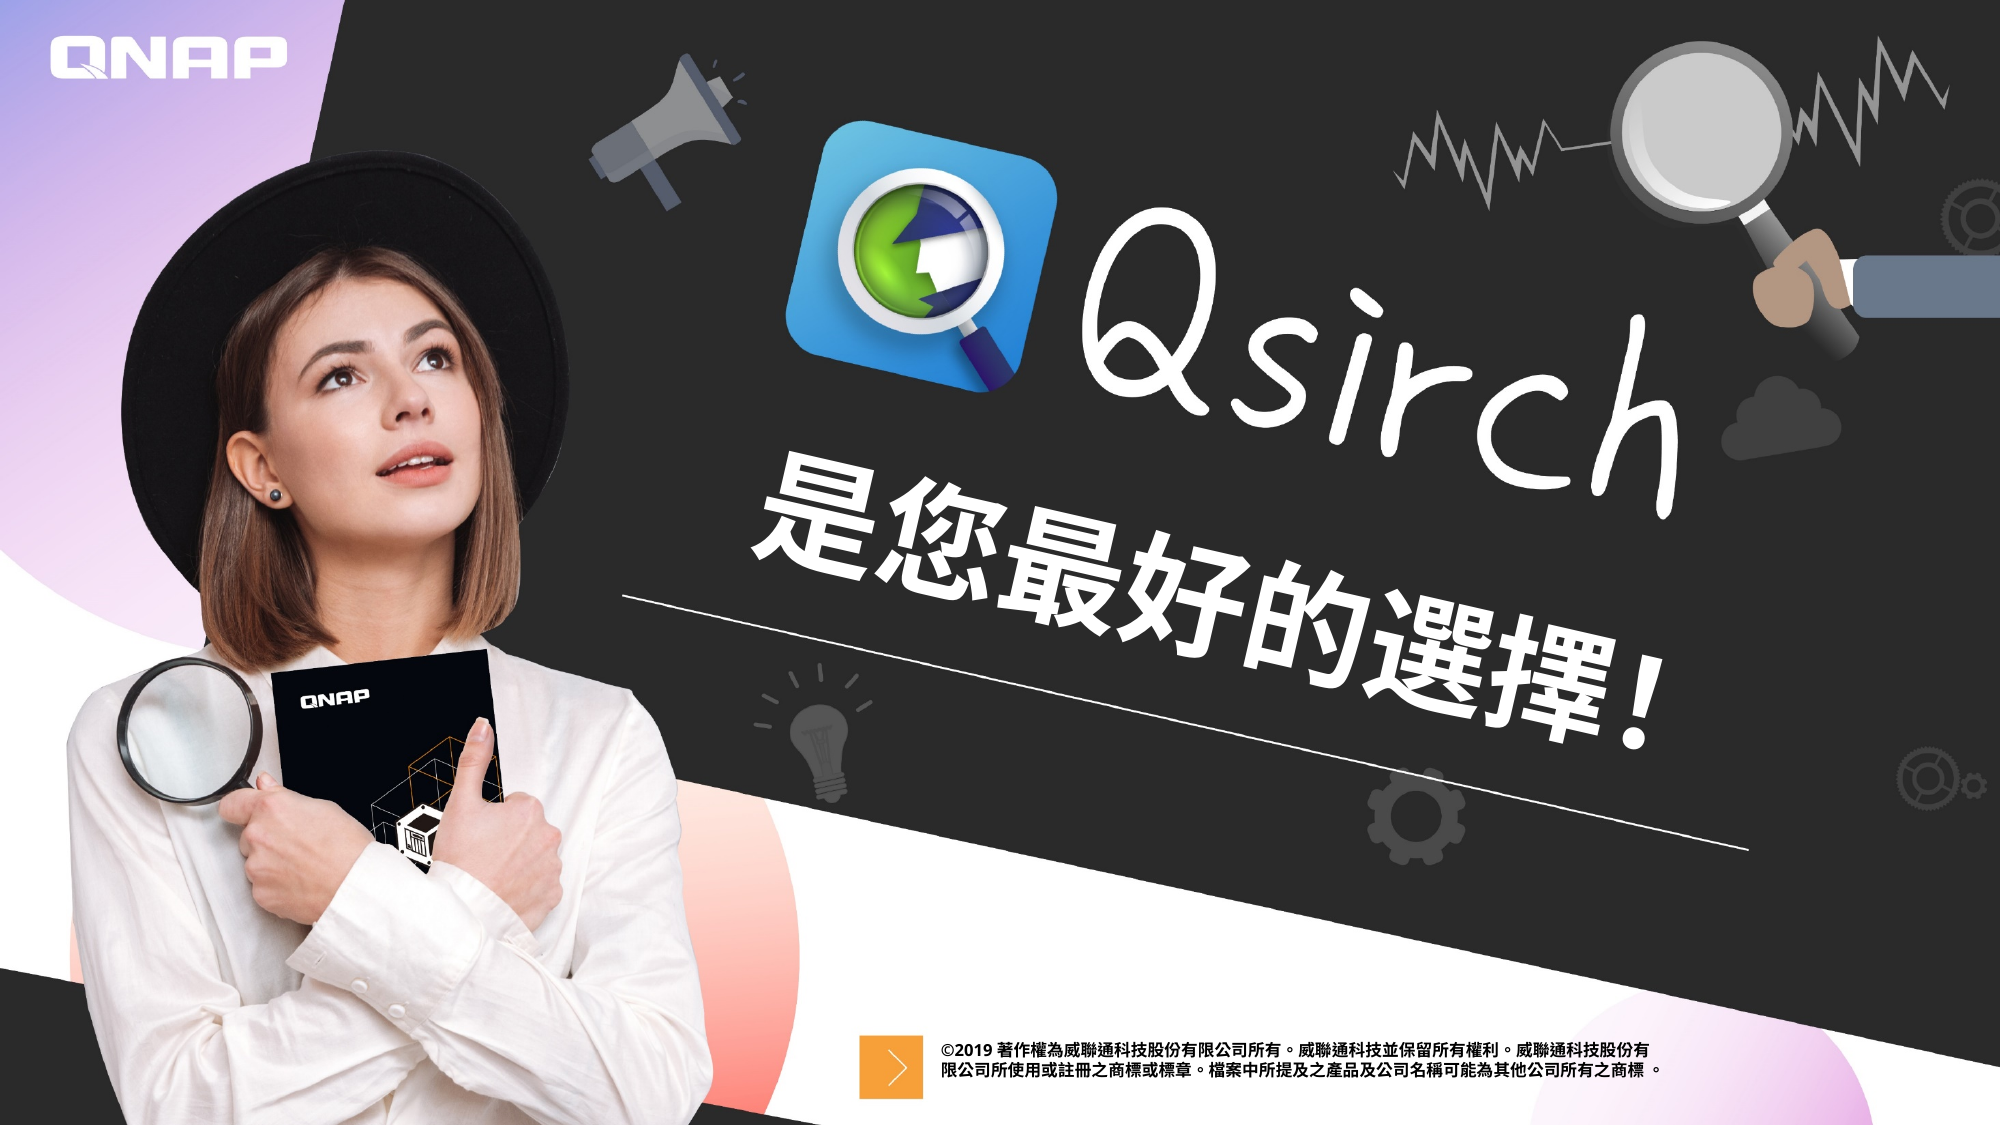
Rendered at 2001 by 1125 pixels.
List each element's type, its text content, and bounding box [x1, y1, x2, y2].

text_box ©2019著作權為威聯通科技股份有限公司所有。威聯通科技並保留所有權利。威聯通科技股份有限公司所使用或註冊之商標或標章。檔案中所提及之產品及公司名稱可能為其他公司所有之商標 。 [915, 1013, 1668, 1106]
title 是您最好的選擇！ [719, 399, 1690, 819]
picture [0, 0, 2000, 1125]
